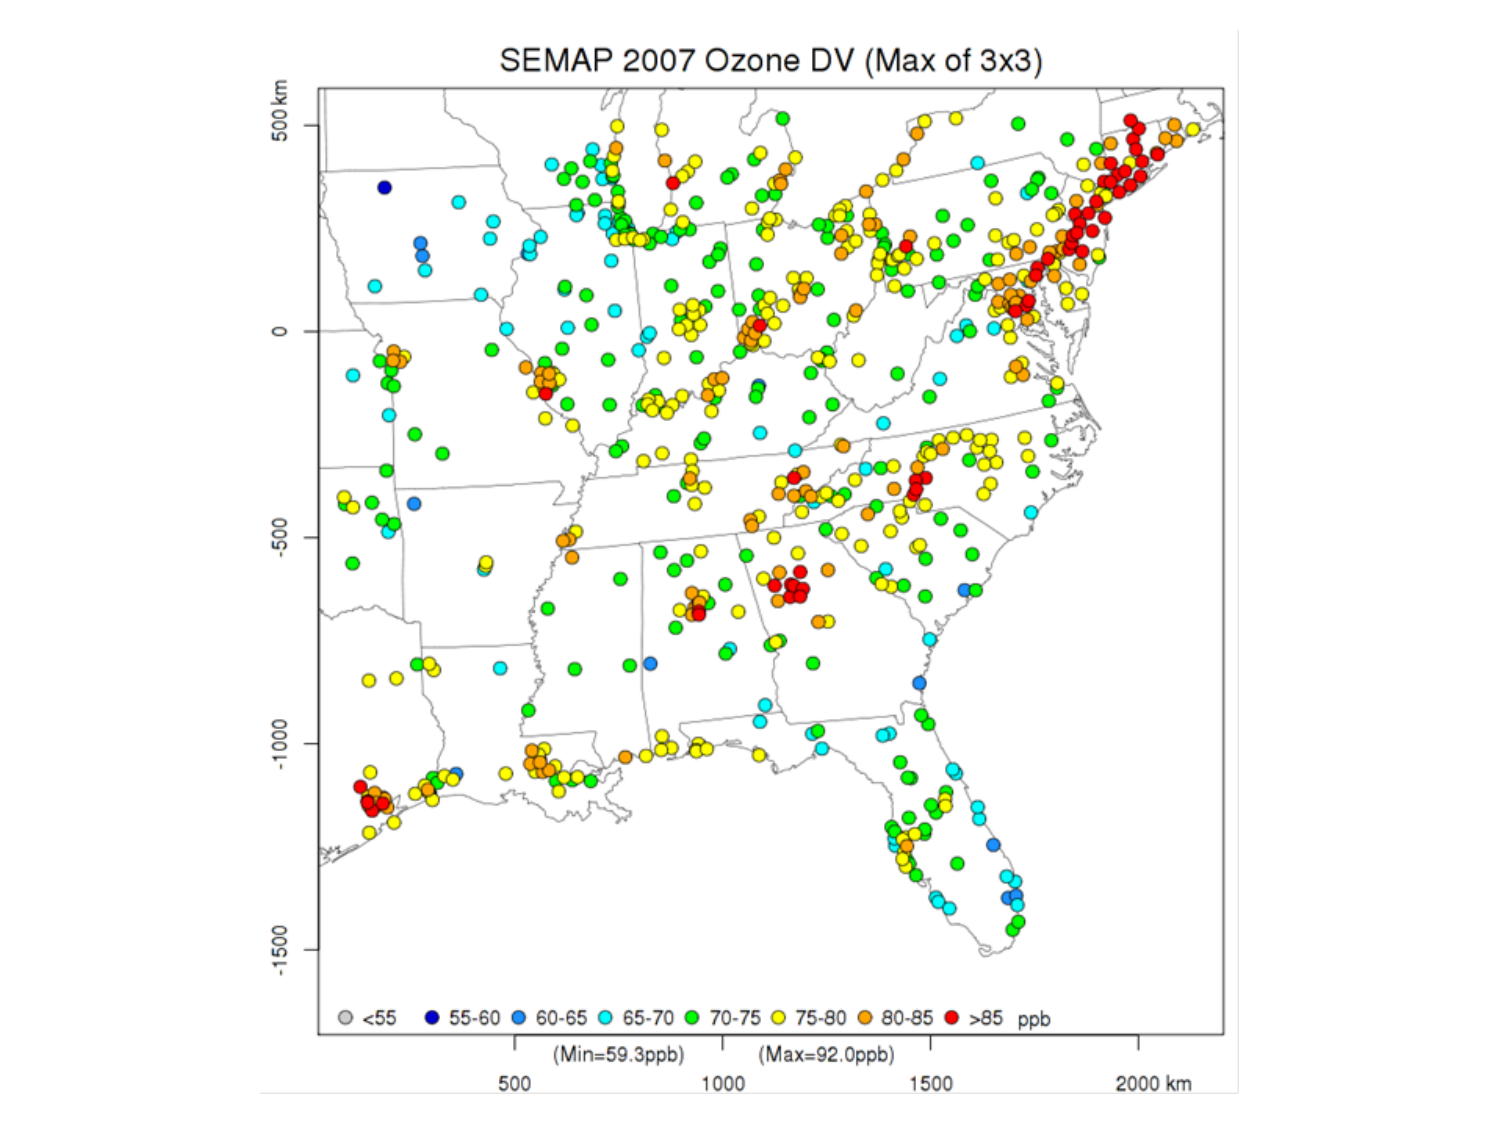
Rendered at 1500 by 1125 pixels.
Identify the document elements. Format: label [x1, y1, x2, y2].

picture [260, 30, 1240, 1095]
